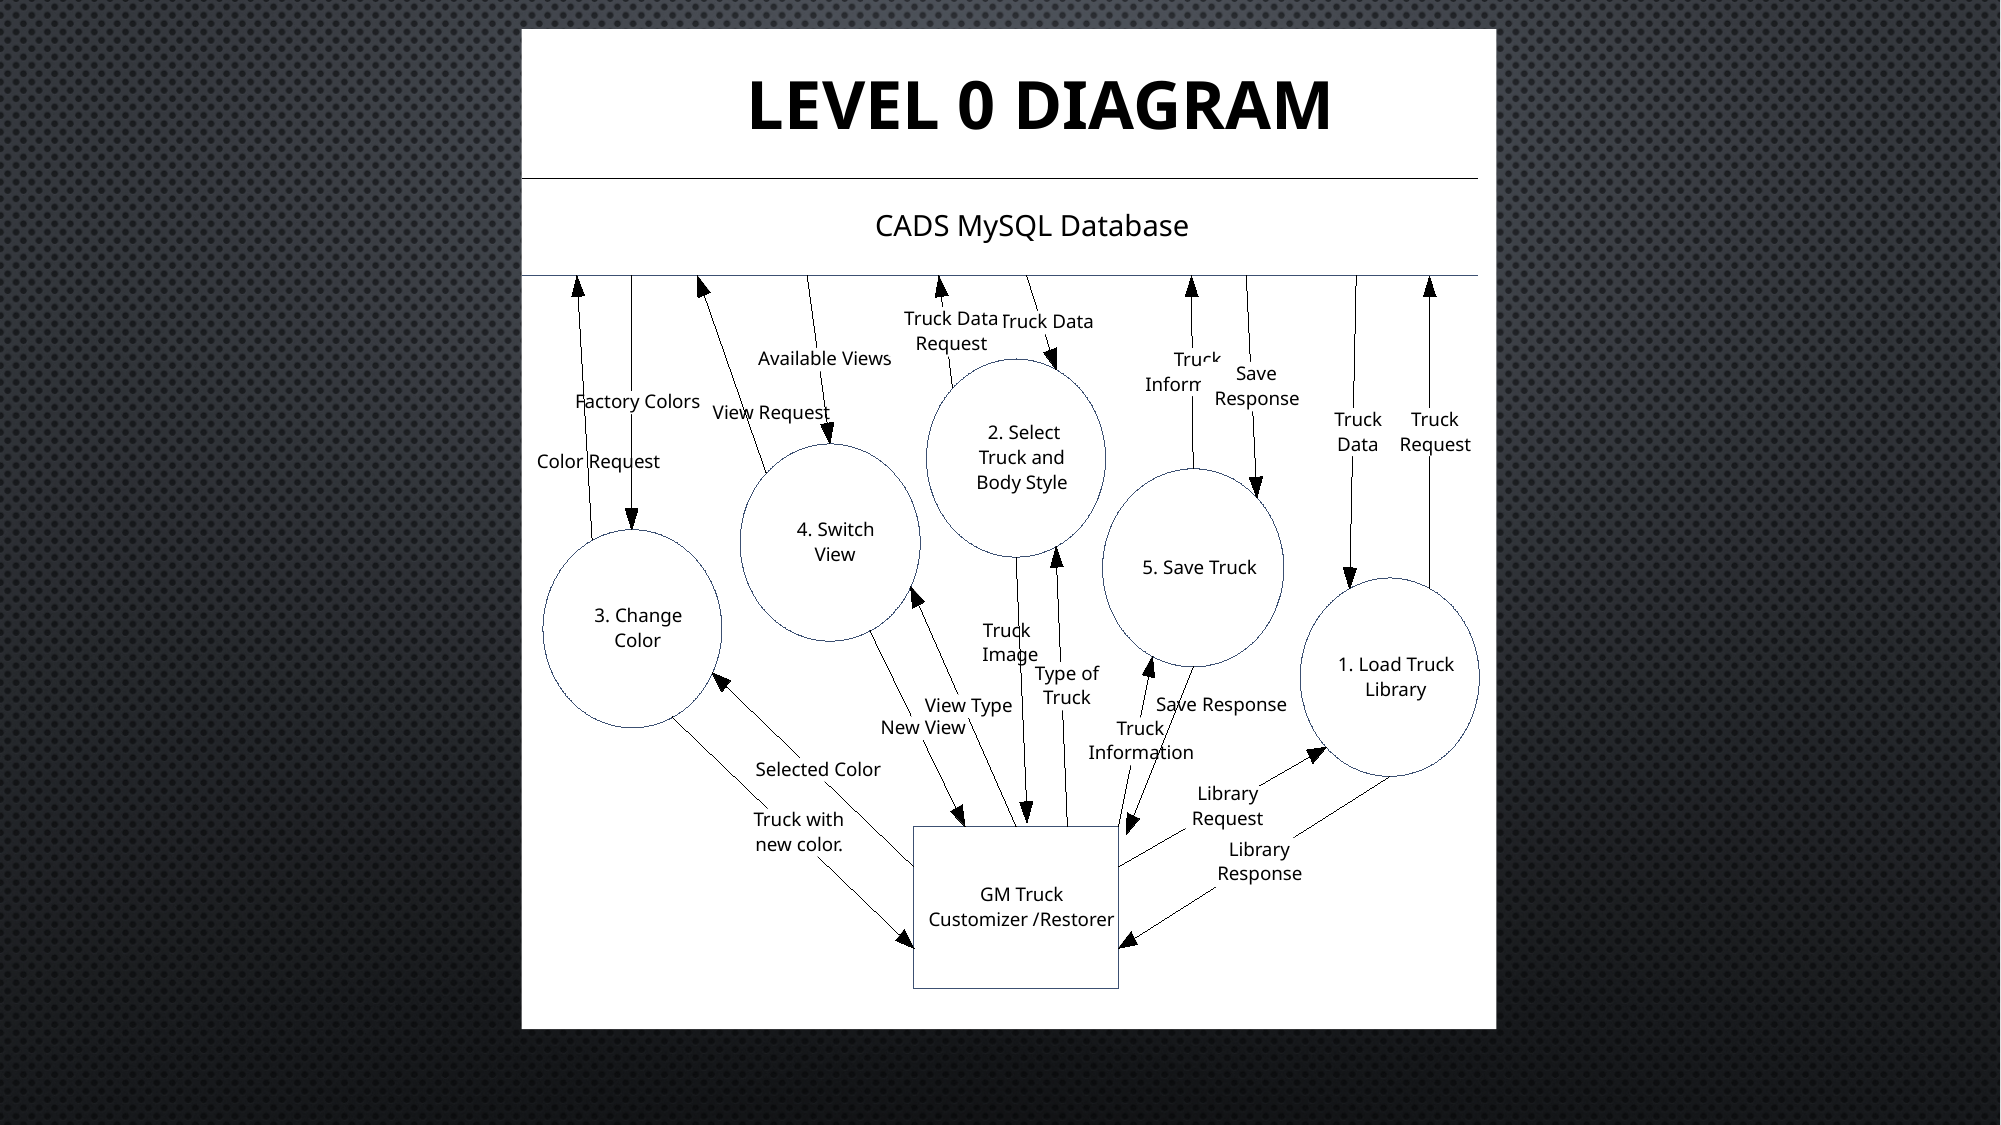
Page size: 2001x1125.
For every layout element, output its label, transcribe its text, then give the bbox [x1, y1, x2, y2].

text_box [521, 12, 1497, 1030]
text_box 28 [1542, 0, 2000, 181]
